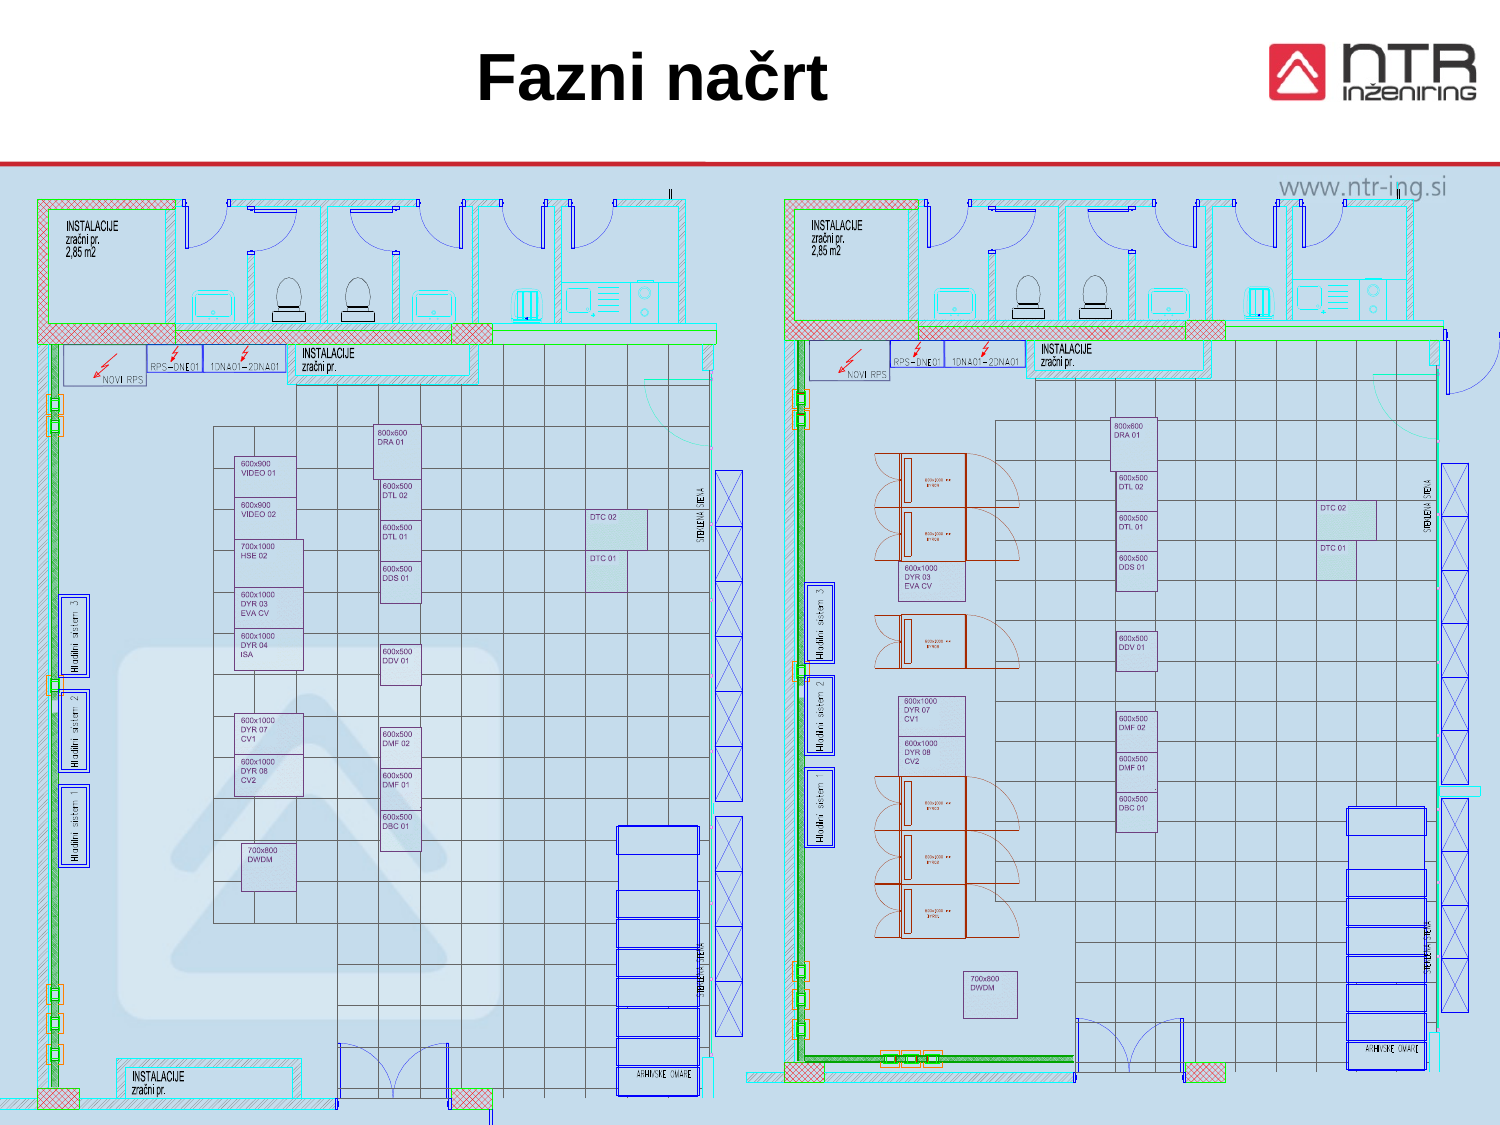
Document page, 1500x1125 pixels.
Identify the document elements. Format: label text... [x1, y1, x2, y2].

title Fazni načrt [0, 0, 1306, 147]
picture [0, 42, 1500, 1125]
